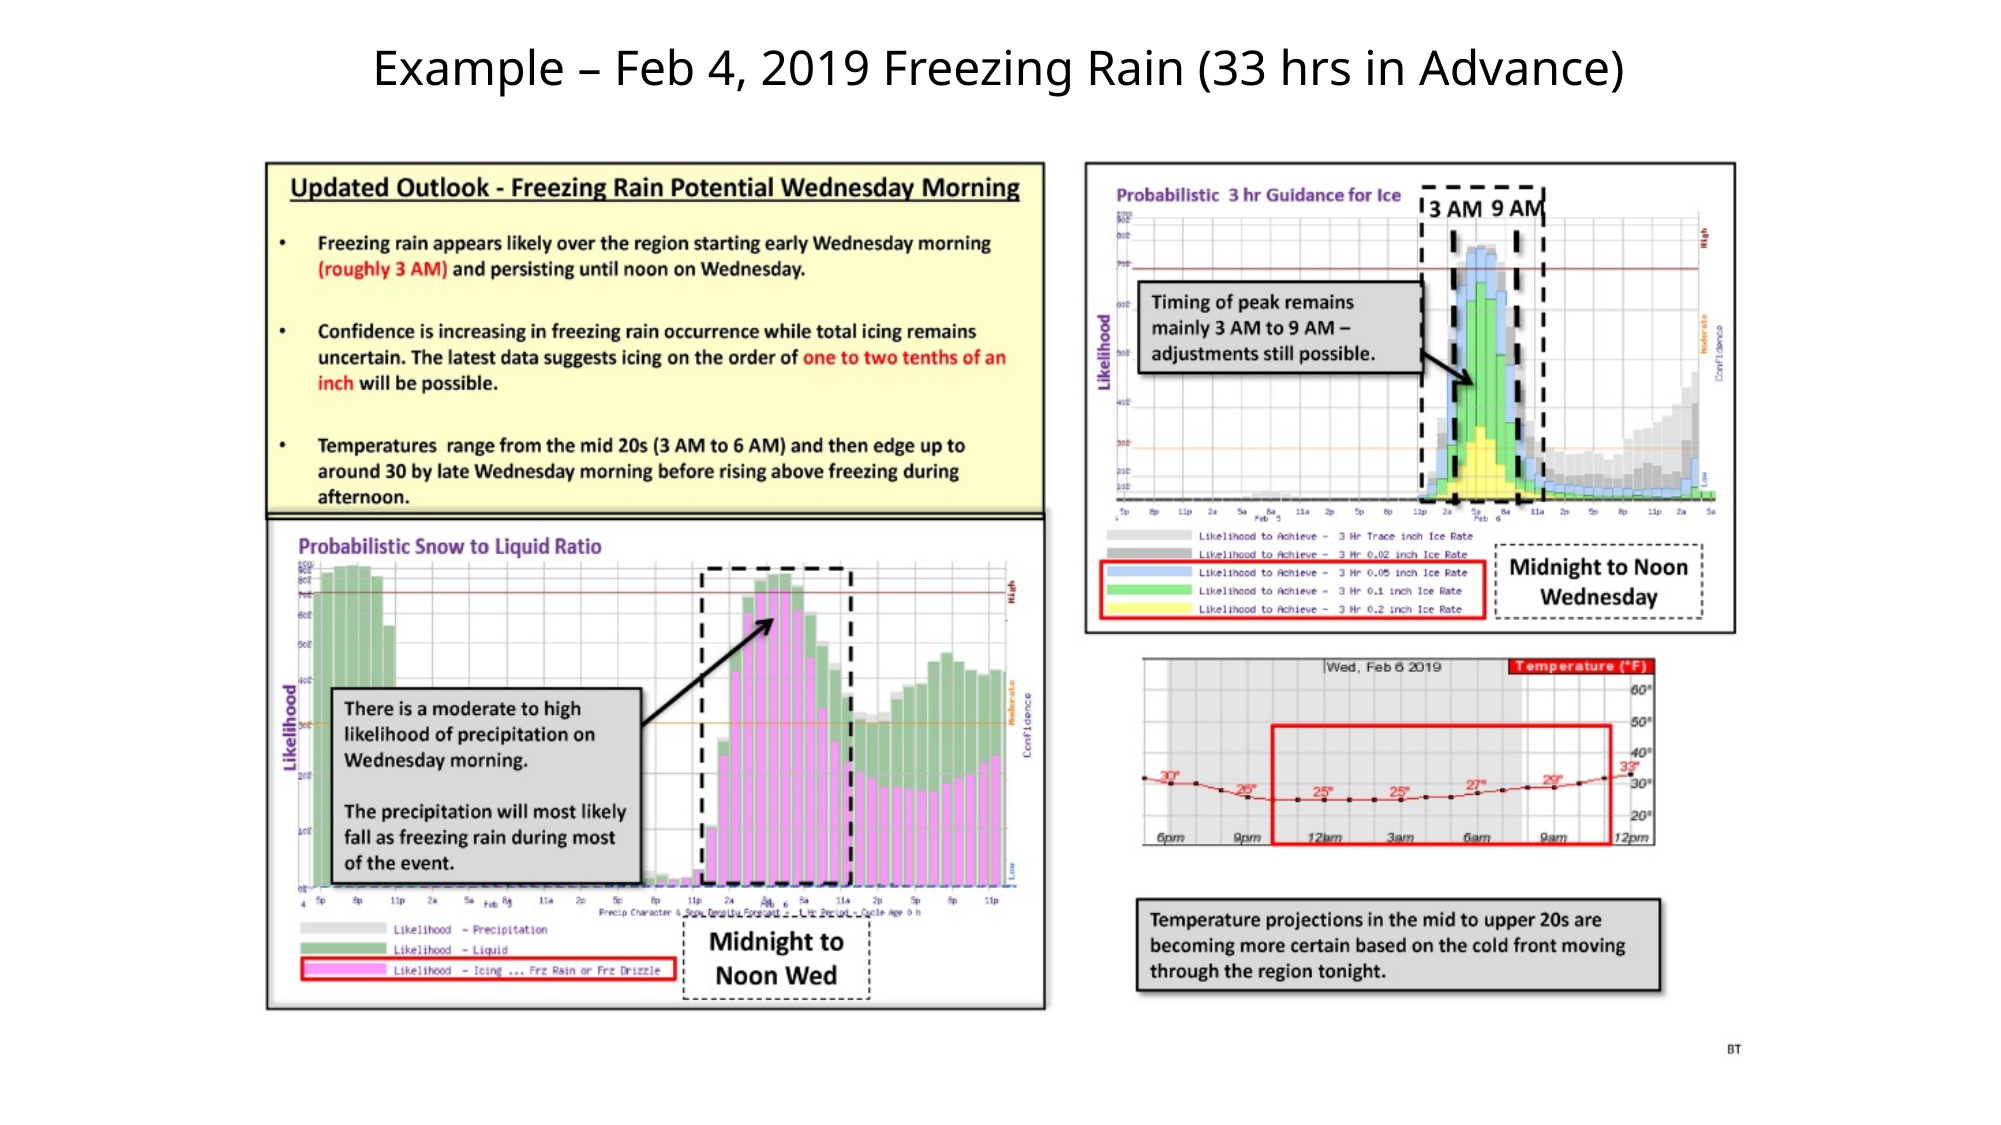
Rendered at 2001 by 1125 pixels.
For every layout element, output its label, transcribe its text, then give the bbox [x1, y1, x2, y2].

title Example – Feb 4, 2019 Freezing Rain (33 hrs in Advance) [357, 12, 1651, 129]
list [249, 159, 1750, 1059]
